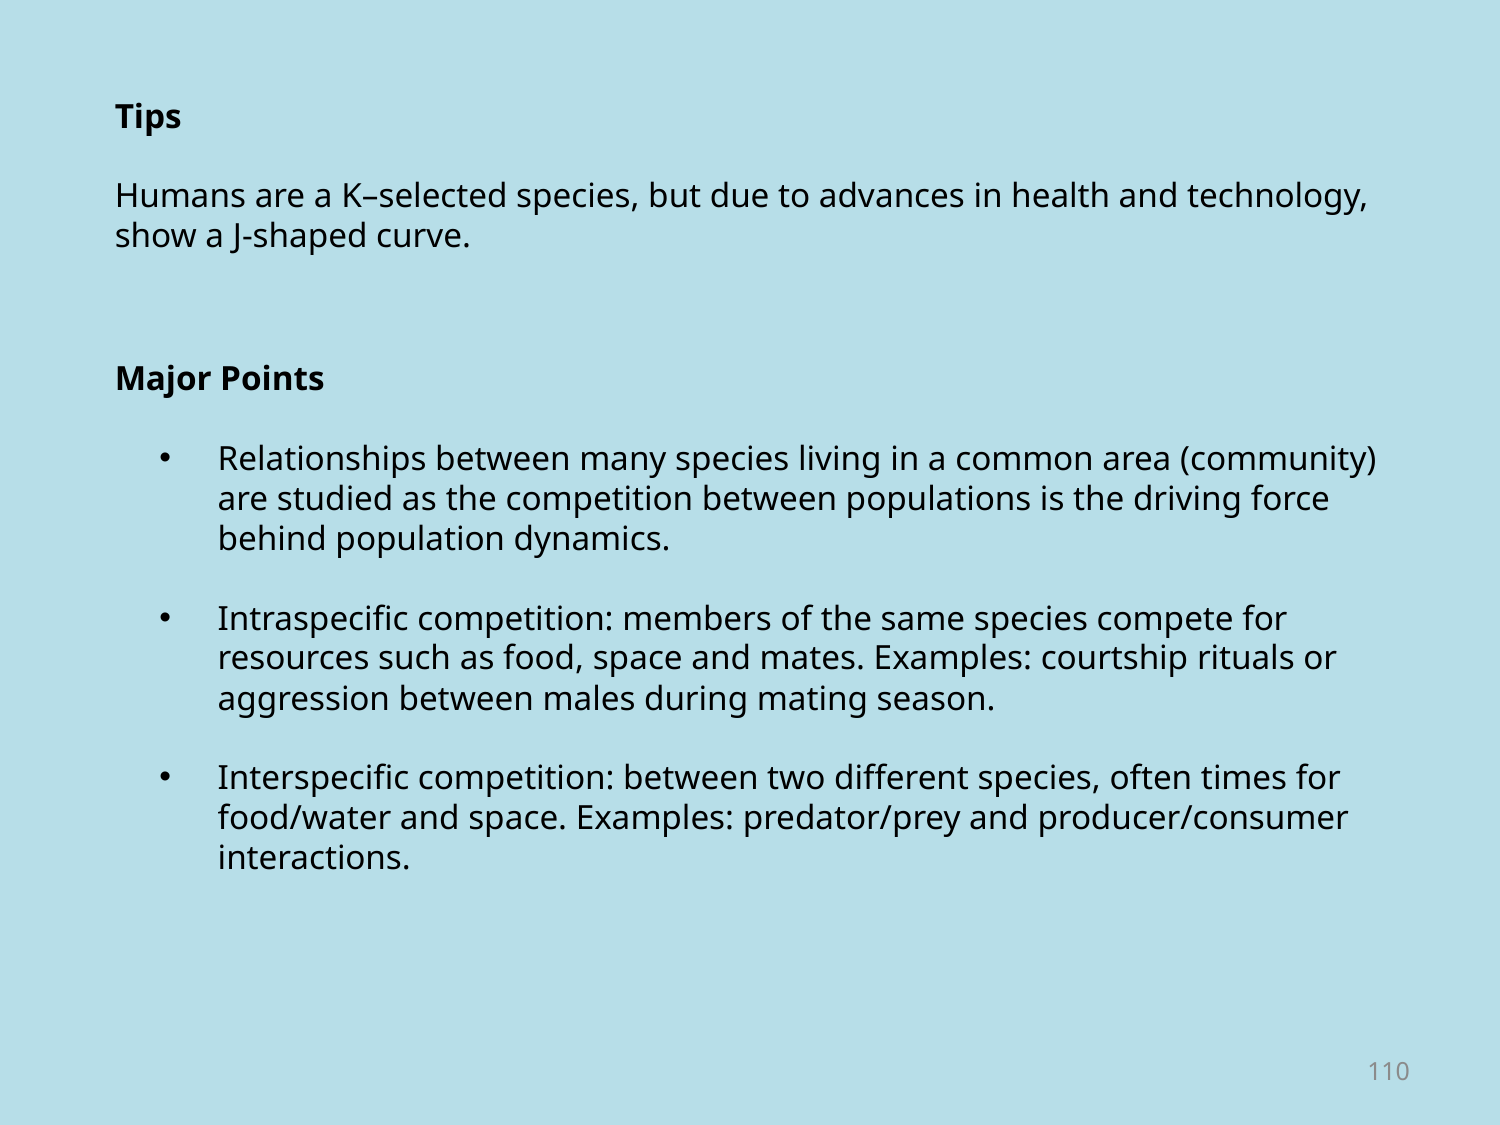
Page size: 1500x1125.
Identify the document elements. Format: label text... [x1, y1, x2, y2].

text_box Major Points Relationships between many species living in a common area (community) are studied as the competition between populations is the driving force behind population dynamics. Intraspecific competition: members of the same species compete for resources such as food, space and mates. Examples: courtship rituals or aggression between males during mating season. Interspecific competition: between two different species, often times for food/water and space. Examples: predator/prey and producer/consumer interactions. [99, 349, 1425, 884]
slide_number 110 [1074, 1042, 1425, 1103]
text_box Tips Humans are a K–selected species, but due to advances in health and technology, show a J-shaped curve. [99, 87, 1425, 262]
